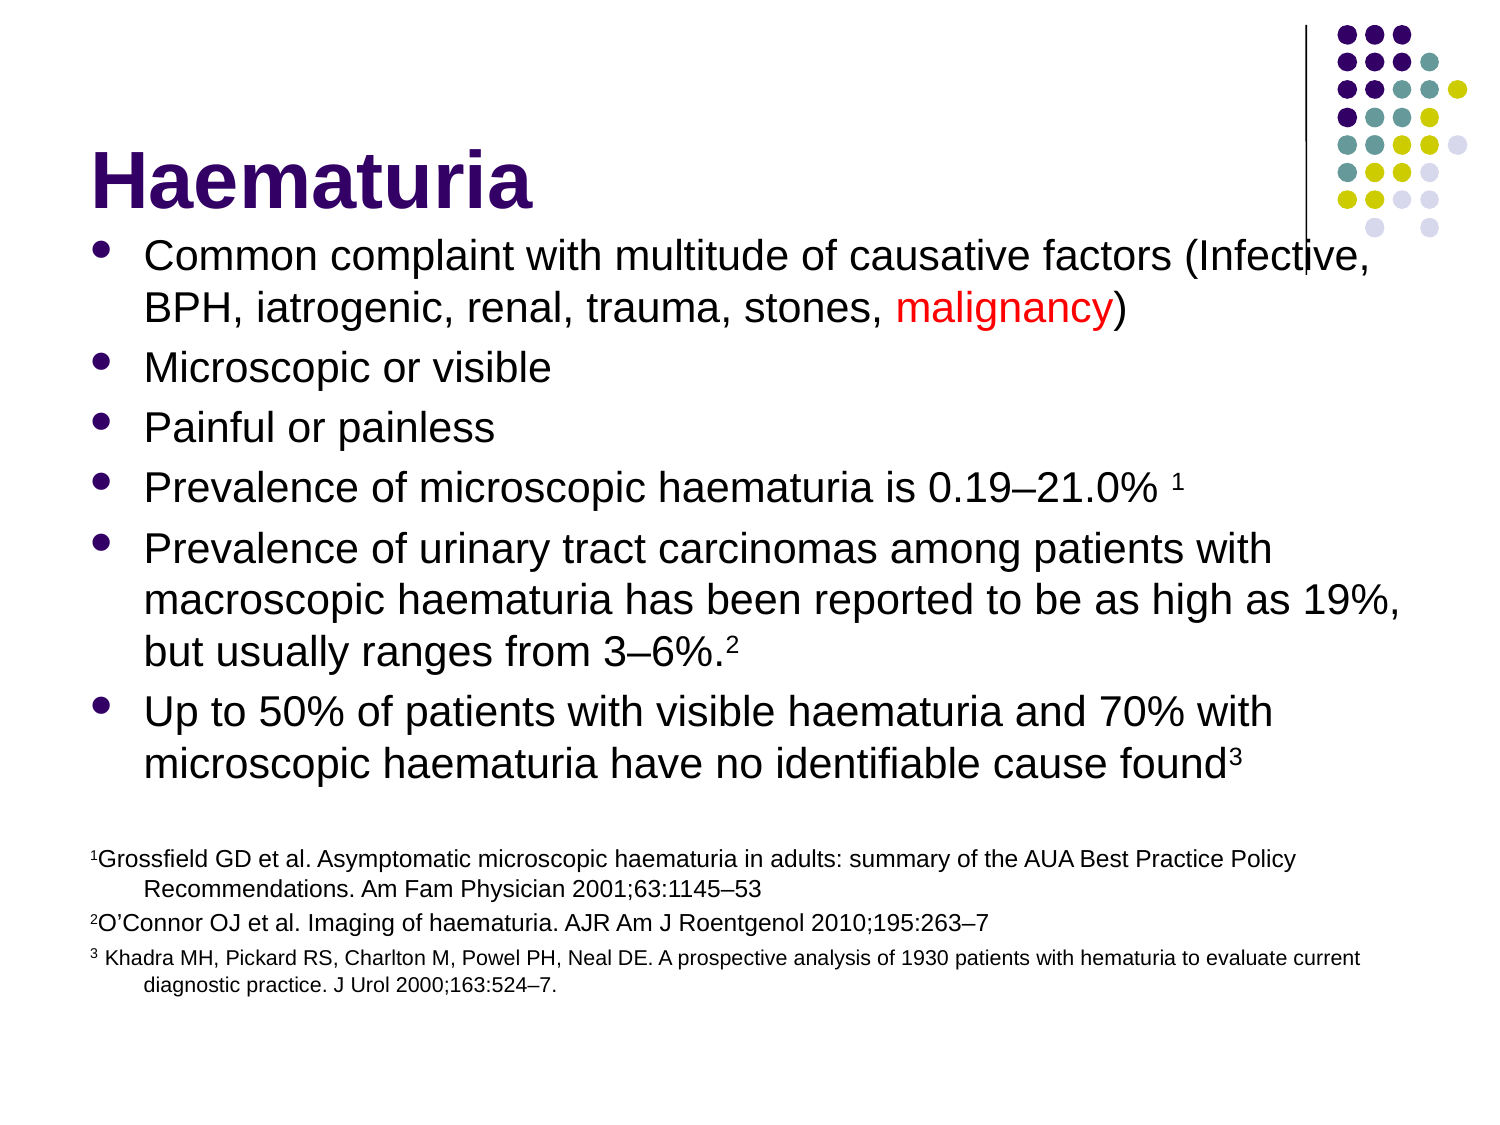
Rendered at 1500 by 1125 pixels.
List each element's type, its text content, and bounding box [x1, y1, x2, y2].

title Haematuria [75, 20, 1313, 220]
list Common complaint with multitude of causative factors (Infective, BPH, iatrogenic, renal, trauma, stones, malignancy) Microscopic or visible Painful or painless Prevalence of microscopic haematuria is 0.19–21.0% 1 Prevalence of urinary tract carcinomas among patients with macroscopic haematuria has been reported to be as high as 19%, but usually ranges from 3–6%.2 Up to 50% of patients with visible haematuria and 70% with microscopic haematuria have no identifiable cause found3 1Grossfield GD et al. Asymptomatic microscopic haematuria in adults: summary of the AUA Best Practice Policy Recommendations. Am Fam Physician 2001;63:1145–53 2O’Connor OJ et al. Imaging of haematuria. AJR Am J Roentgenol 2010;195:263–7 3 Khadra MH, Pickard RS, Charlton M, Powel PH, Neal DE. A prospective analysis of 1930 patients with hematuria to evaluate current diagnostic practice. J Urol 2000;163:524–7. [75, 220, 1425, 1005]
